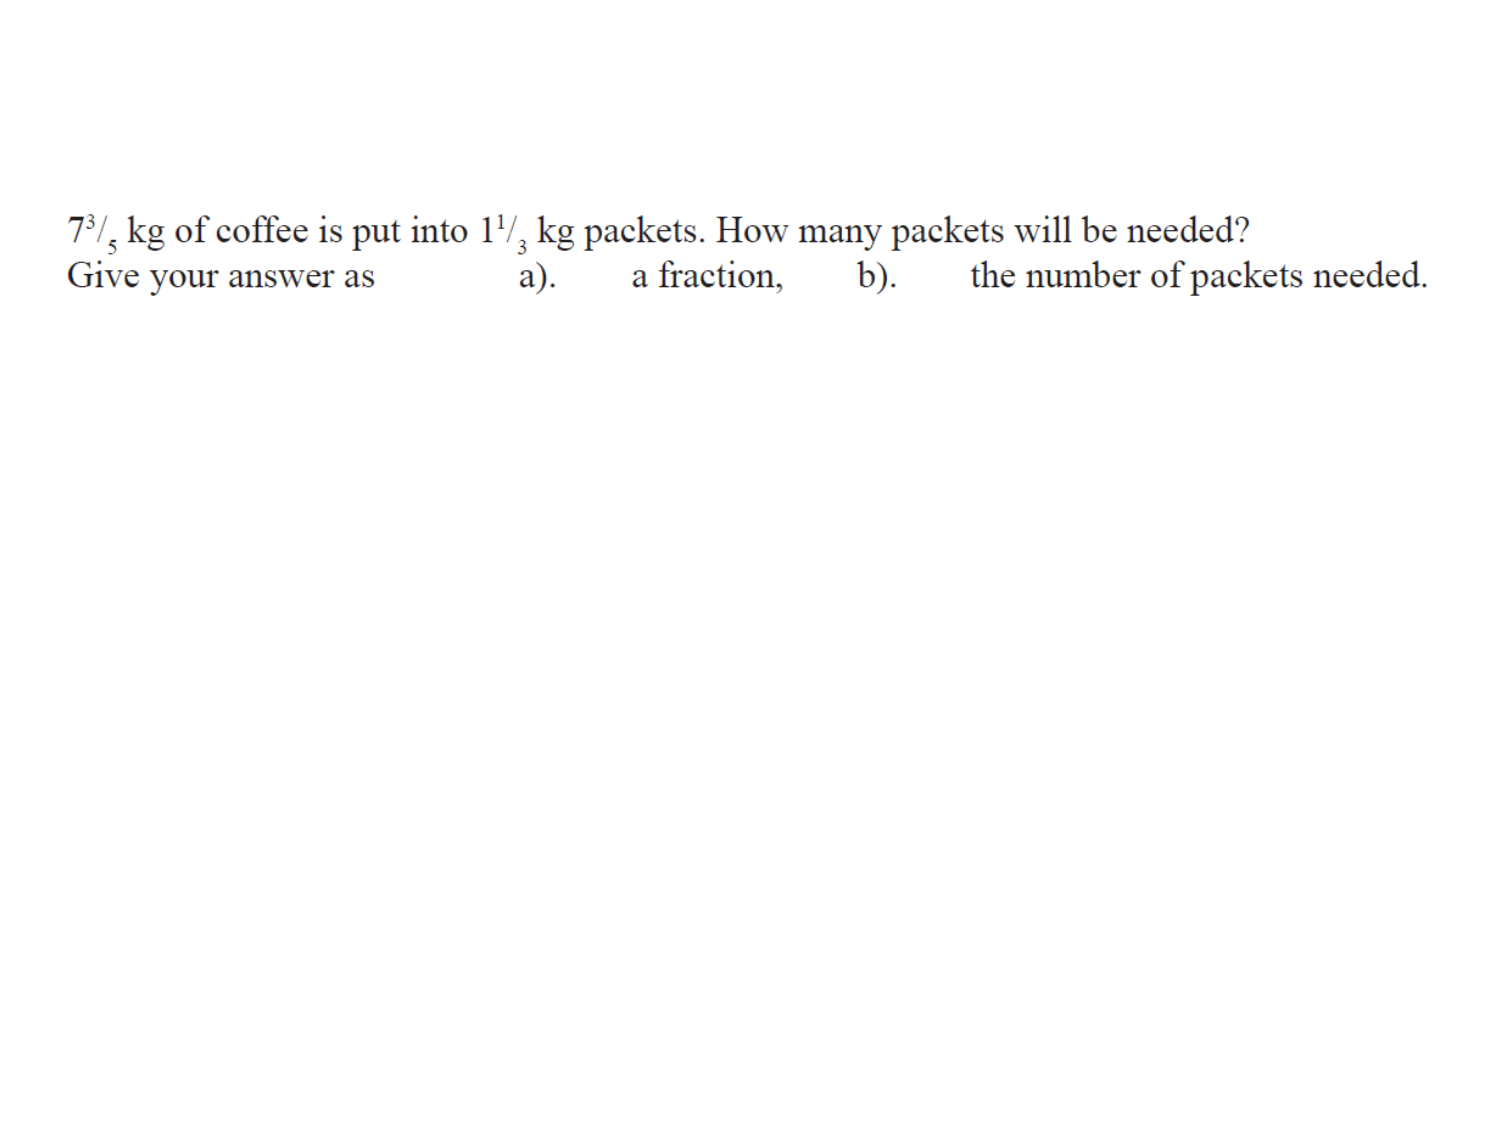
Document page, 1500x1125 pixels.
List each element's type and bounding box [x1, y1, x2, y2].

picture [52, 184, 1483, 335]
